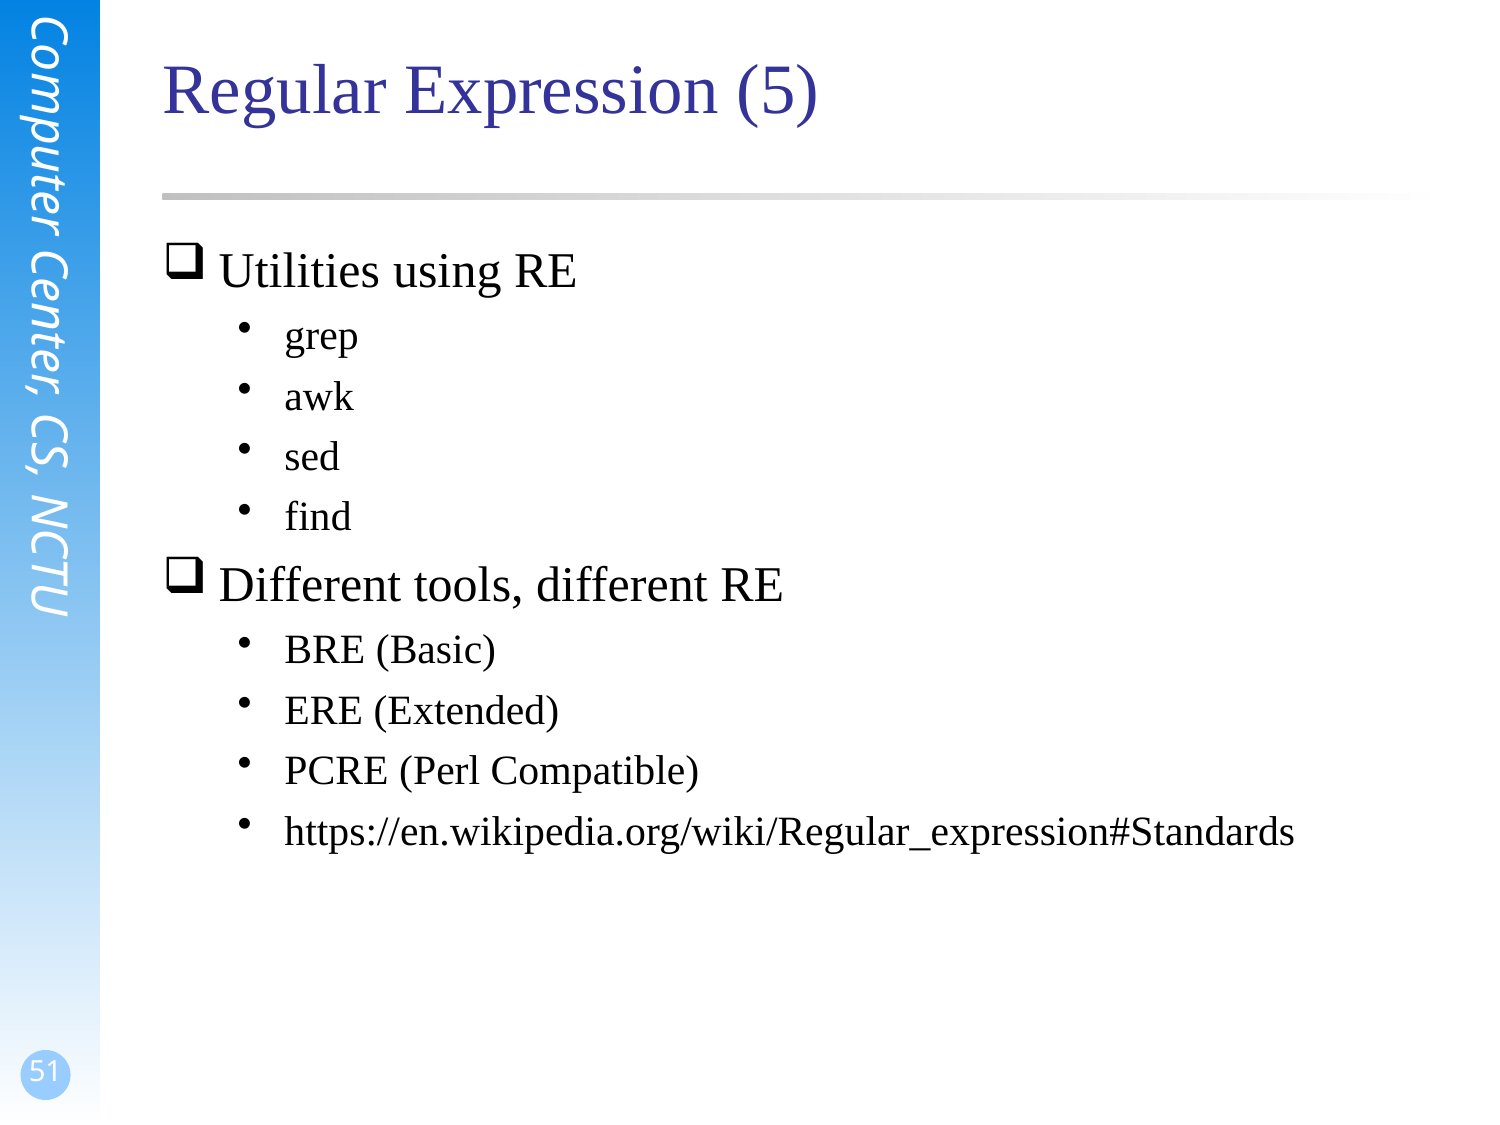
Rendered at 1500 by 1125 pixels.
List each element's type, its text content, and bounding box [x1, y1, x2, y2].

list Utilities using RE grep awk sed find Different tools, different RE BRE (Basic) ERE (Extended) PCRE (Perl Compatible) https://en.wikipedia.org/wiki/Regular_expression#Standards [162, 237, 1475, 1000]
title Regular Expression (5) [162, 42, 1438, 231]
